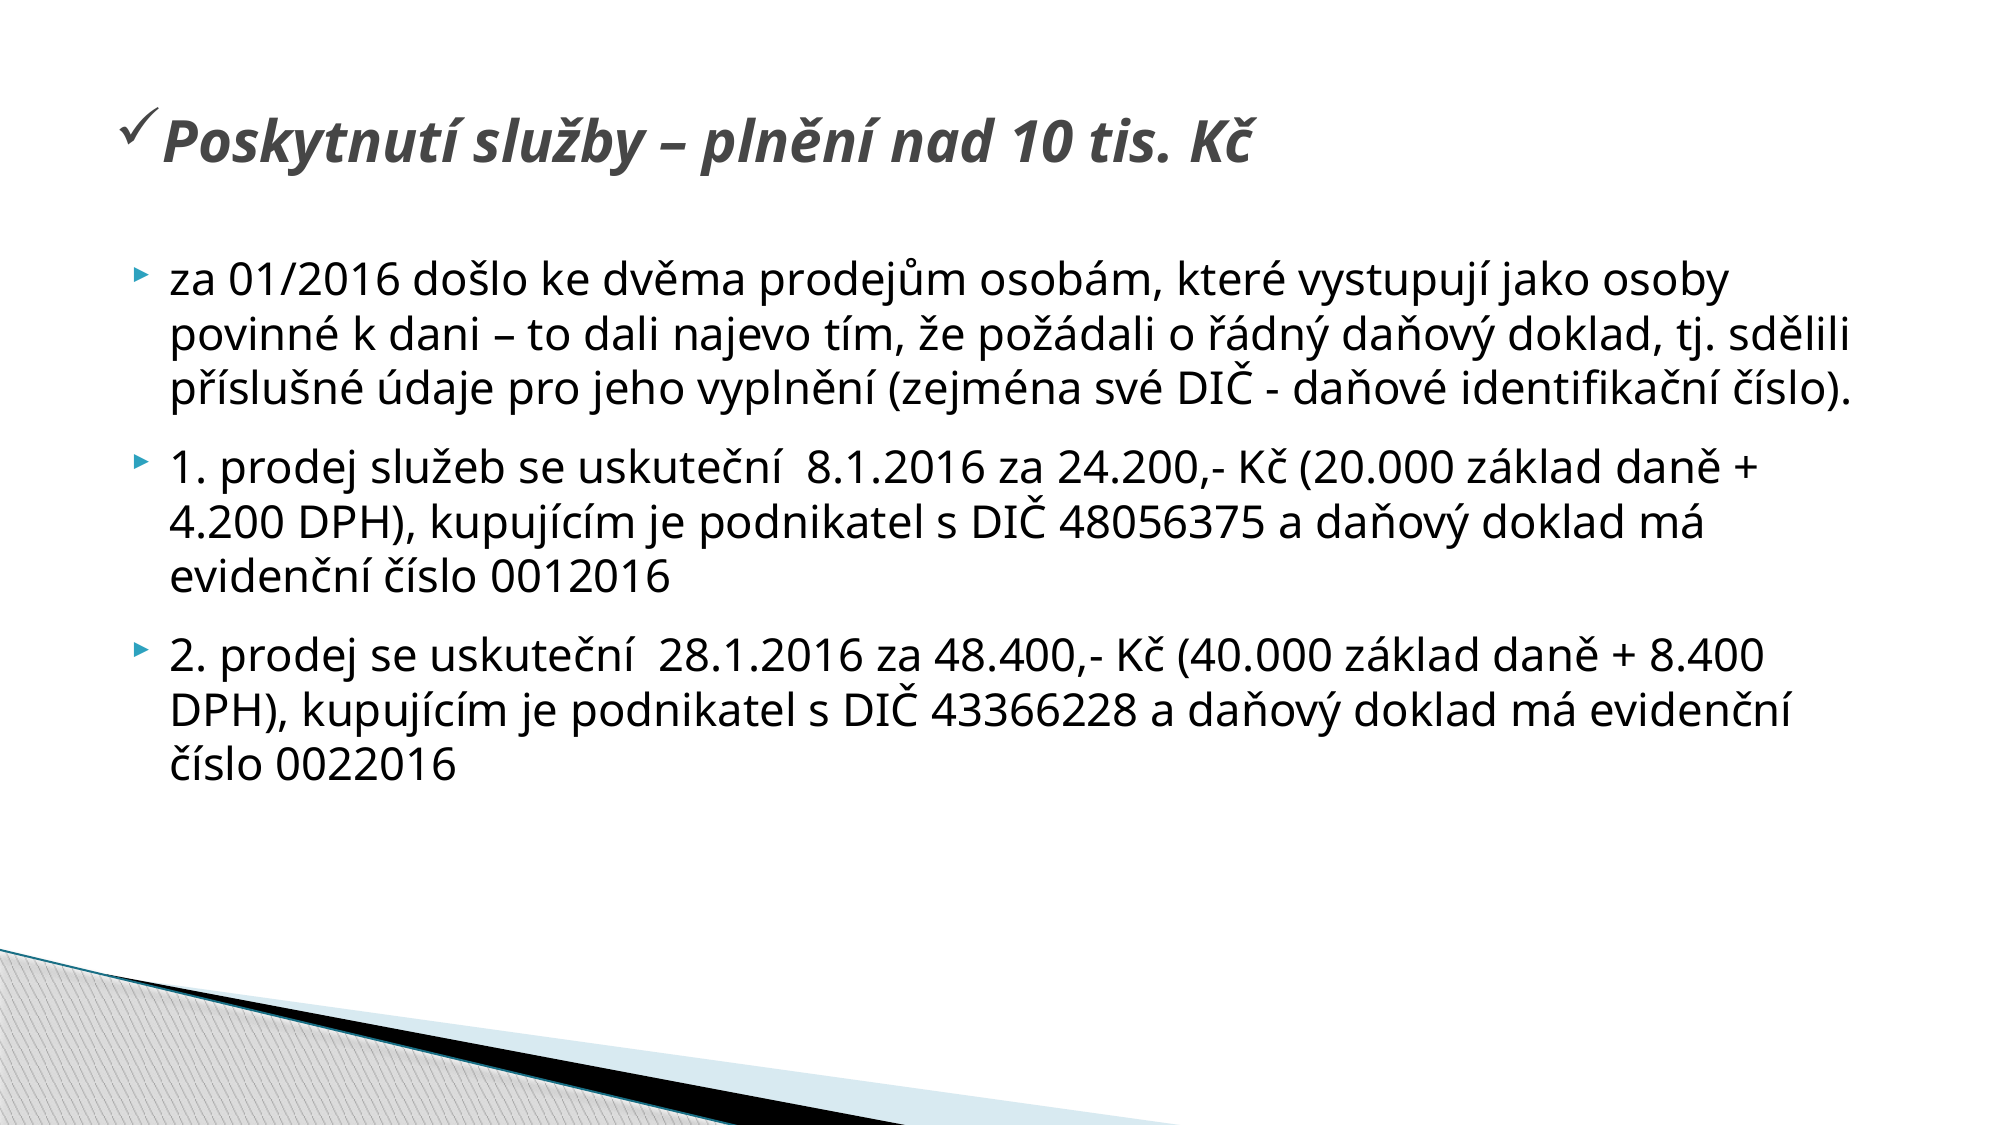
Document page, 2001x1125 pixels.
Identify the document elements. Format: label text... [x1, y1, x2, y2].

list za 01/2016 došlo ke dvěma prodejům osobám, které vystupují jako osoby povinné k dani – to dali najevo tím, že požádali o řádný daňový doklad, tj. sdělili příslušné údaje pro jeho vyplnění (zejména své DIČ - daňové identifikační číslo). 1. prodej služeb se uskuteční 8.1.2016 za 24.200,- Kč (20.000 základ daně + 4.200 DPH), kupujícím je podnikatel s DIČ 48056375 a daňový doklad má evidenční číslo 0012016 2. prodej se uskuteční 28.1.2016 za 48.400,- Kč (40.000 základ daně + 8.400 DPH), kupujícím je podnikatel s DIČ 43366228 a daňový doklad má evidenční číslo 0022016 [99, 243, 1900, 1106]
title Poskytnutí služby – plnění nad 10 tis. Kč [99, 45, 1900, 233]
